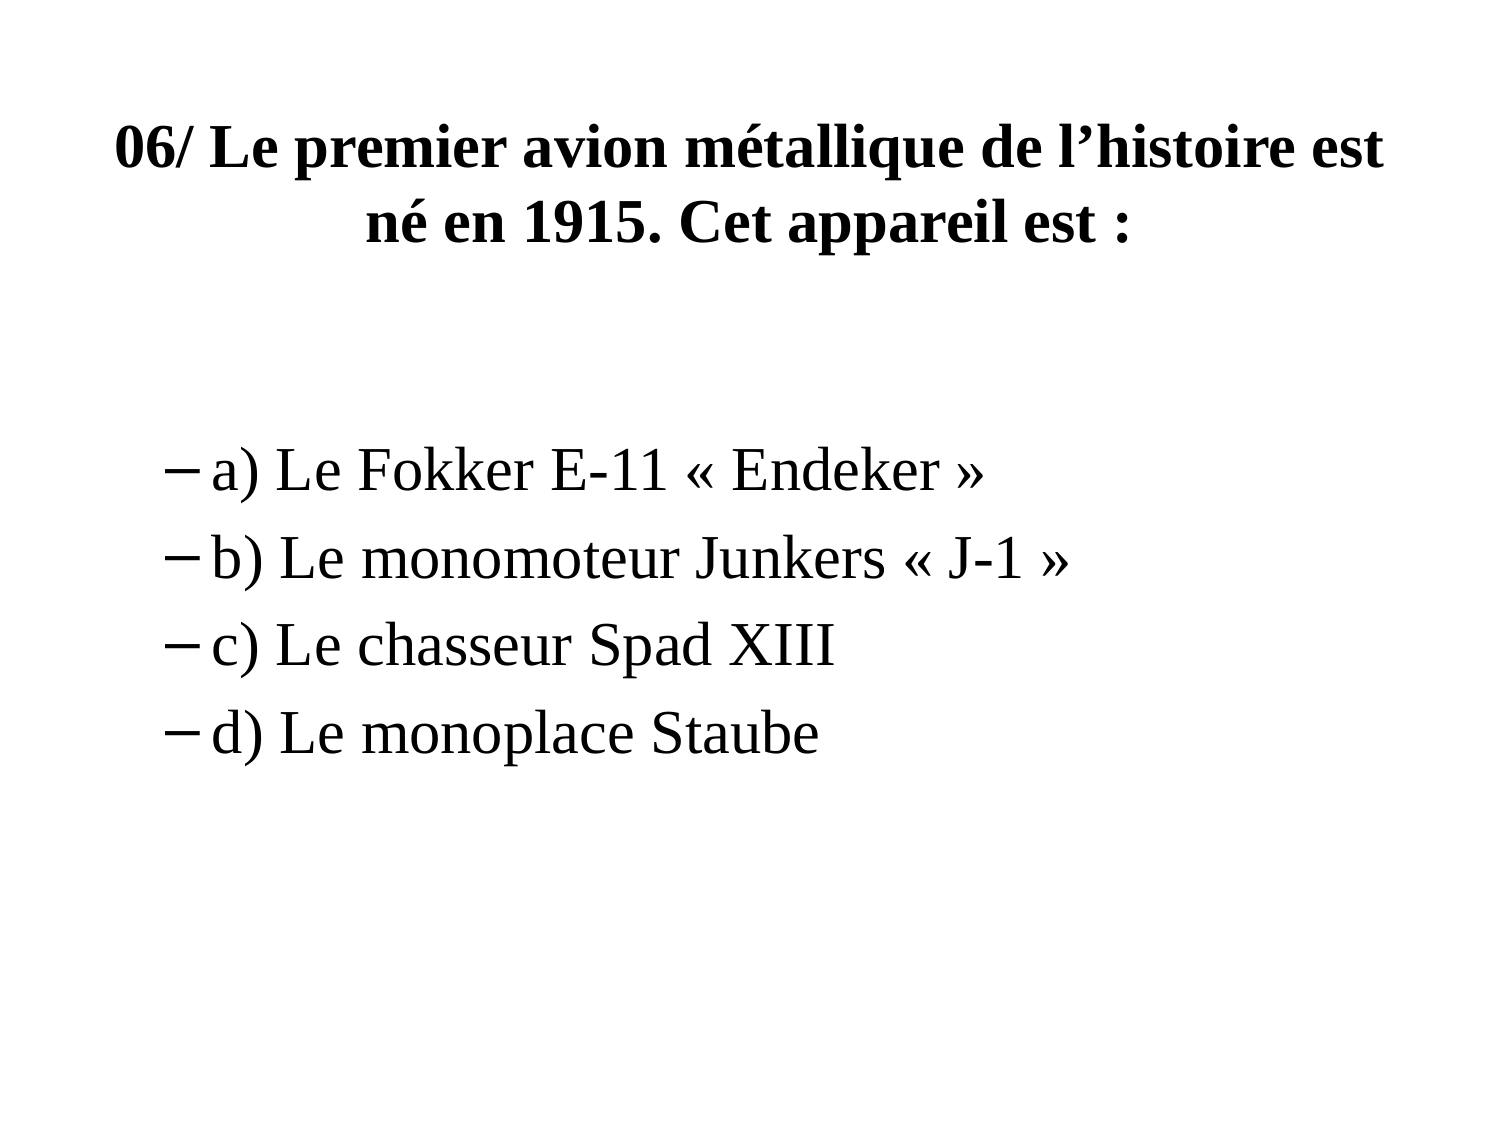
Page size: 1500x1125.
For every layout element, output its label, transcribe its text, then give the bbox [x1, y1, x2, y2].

list a) Le Fokker E-11 « Endeker » b) Le monomoteur Junkers « J-1 » c) Le chasseur Spad XIII d) Le monoplace Staube [75, 420, 1329, 1005]
title 06/ Le premier avion métallique de l’histoire est né en 1915. Cet appareil est : [75, 45, 1425, 315]
